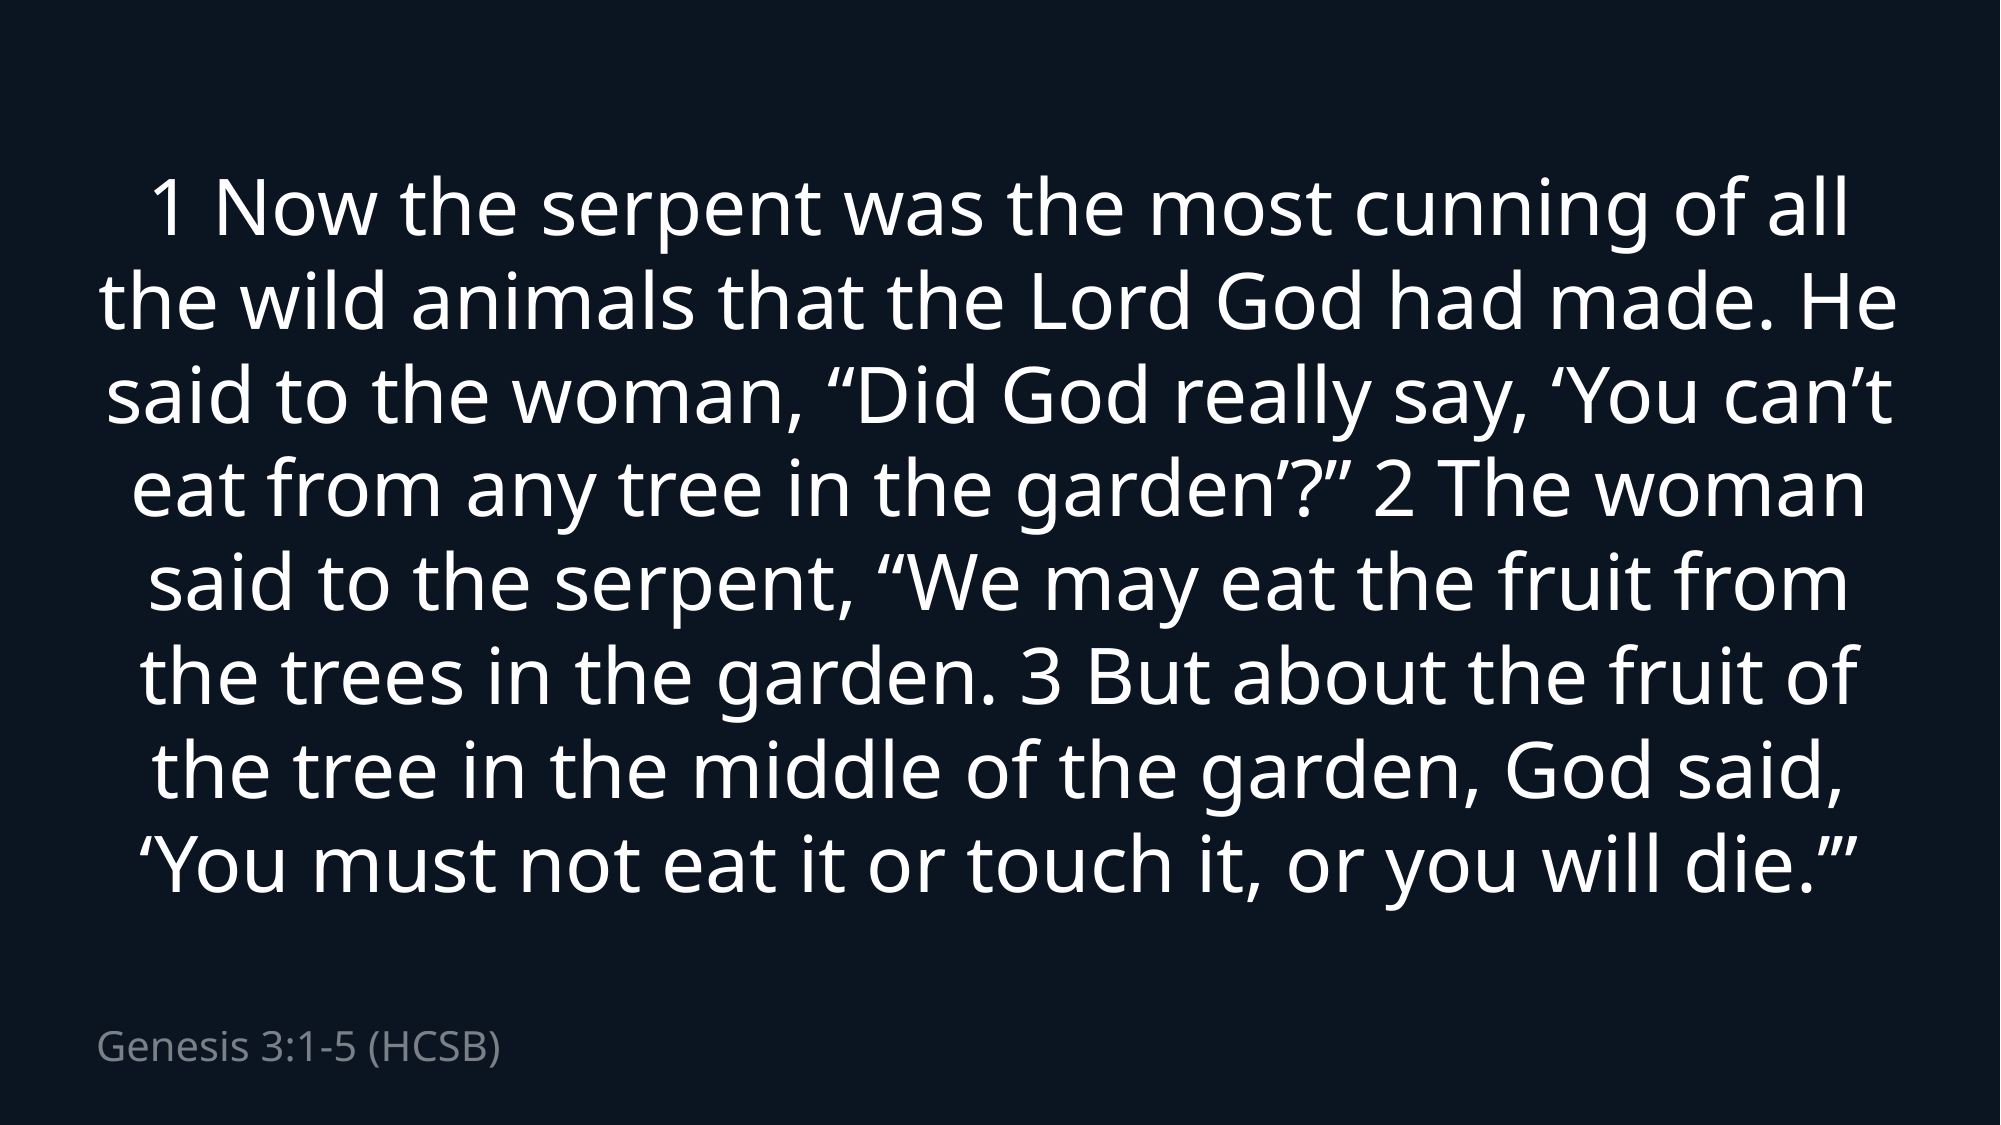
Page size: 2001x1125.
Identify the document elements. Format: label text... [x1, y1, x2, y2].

title Genesis 3:1-5 (HCSB) [80, 1007, 560, 1083]
list 1 Now the serpent was the most cunning of all the wild animals that the Lord God had made. He said to the woman, “Did God really say, ‘You can’t eat from any tree in the garden’?” 2 The woman said to the serpent, “We may eat the fruit from the trees in the garden. 3 But about the fruit of the tree in the middle of the garden, God said, ‘You must not eat it or touch it, or you will die.’” [80, 123, 1919, 942]
